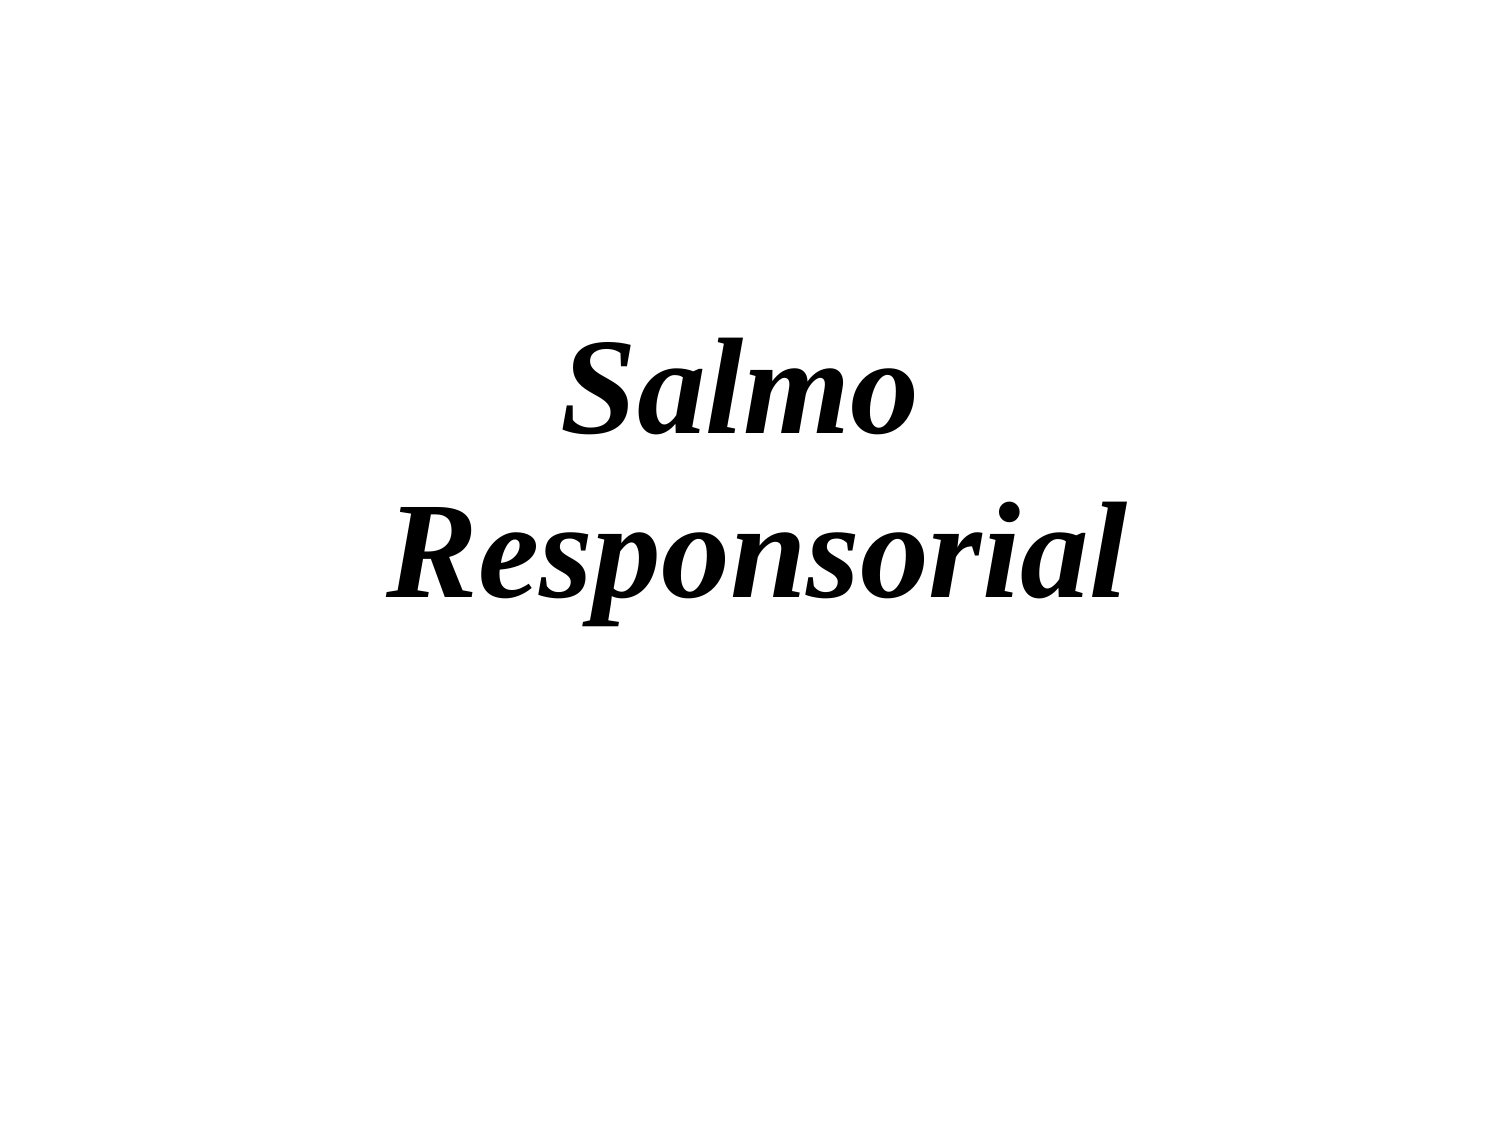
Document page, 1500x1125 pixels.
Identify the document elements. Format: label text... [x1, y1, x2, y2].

list Salmo Responsorial [83, 53, 1397, 1038]
